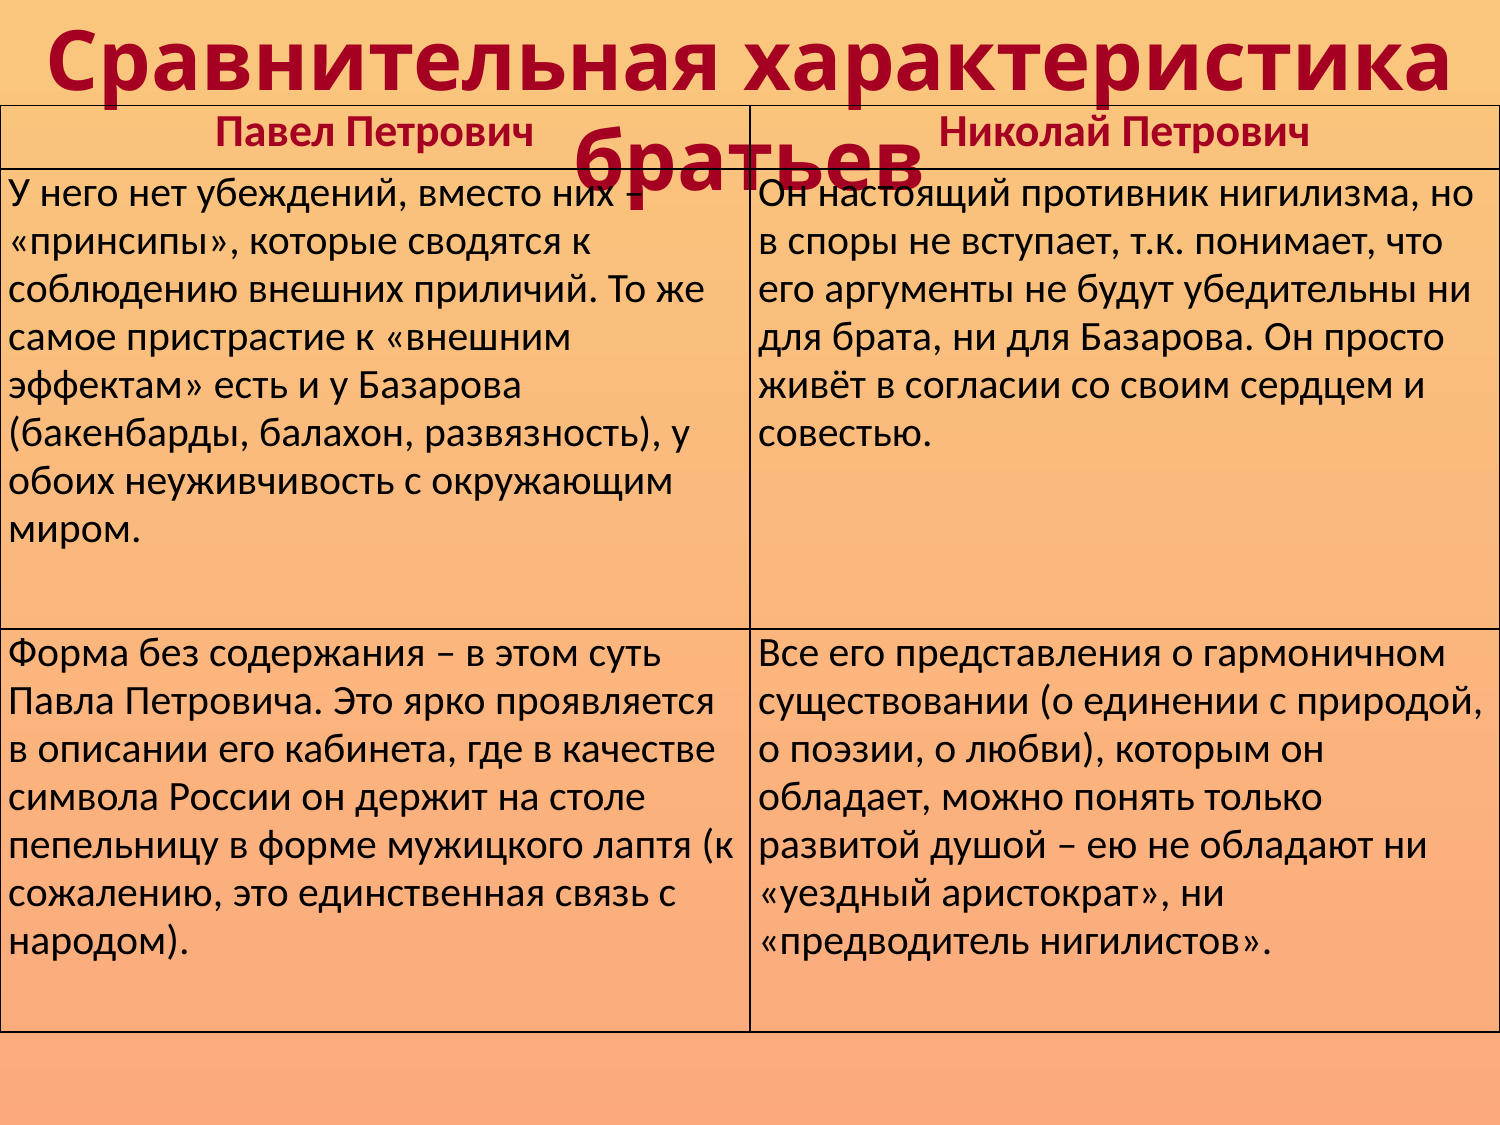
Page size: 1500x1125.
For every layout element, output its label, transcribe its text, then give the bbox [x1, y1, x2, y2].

table_header Николай Петрович [751, 106, 1499, 168]
table_cell У него нет убеждений, вместо них – «принсипы», которые сводятся к соблюдению внешних приличий. То же самое пристрастие к «внешним эффектам» есть и у Базарова (бакенбарды, балахон, развязность), у обоих неуживчивость с окружающим миром. [1, 170, 749, 628]
table_cell Он настоящий противник нигилизма, но в споры не вступает, т.к. понимает, что его аргументы не будут убедительны ни для брата, ни для Базарова. Он просто живёт в согласии со своим сердцем и совестью. [751, 170, 1499, 628]
table_cell Форма без содержания – в этом суть Павла Петровича. Это ярко проявляется в описании его кабинета, где в качестве символа России он держит на столе пепельницу в форме мужицкого лаптя (к сожалению, это единственная связь с народом). [1, 630, 749, 1031]
text_box Сравнительная характеристика братьев [0, 0, 1500, 105]
table_cell Все его представления о гармоничном существовании (о единении с природой, о поэзии, о любви), которым он обладает, можно понять только развитой душой – ею не обладают ни «уездный аристократ», ни «предводитель нигилистов». [751, 630, 1499, 1031]
table_header Павел Петрович [1, 106, 749, 168]
